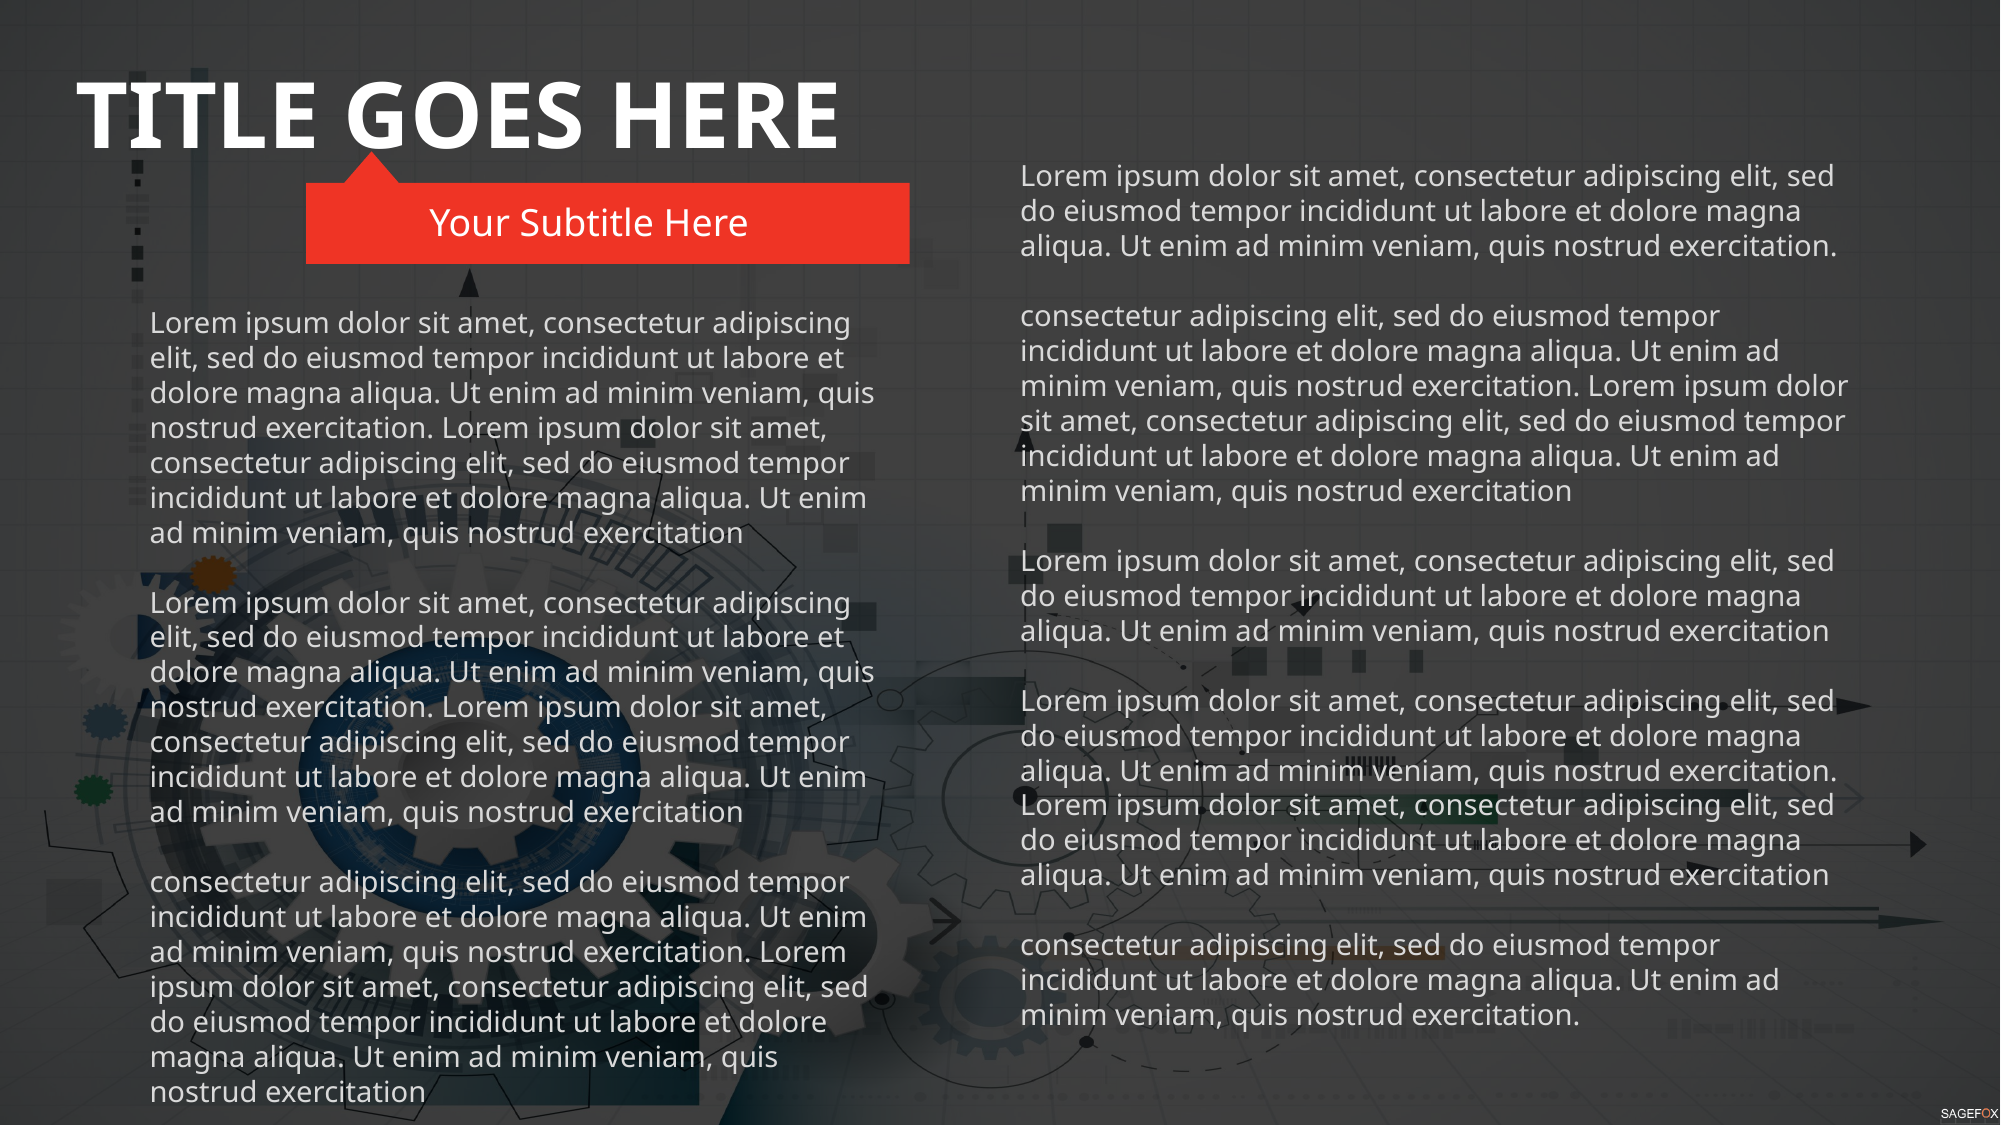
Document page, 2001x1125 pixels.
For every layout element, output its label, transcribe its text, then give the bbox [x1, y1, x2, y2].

text_box TITLE GOES HERE [60, 49, 965, 175]
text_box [306, 151, 910, 264]
text_box Lorem ipsum dolor sit amet, consectetur adipiscing elit, sed do eiusmod tempor incididunt ut labore et dolore magna aliqua. Ut enim ad minim veniam, quis nostrud exercitation. Lorem ipsum dolor sit amet, consectetur adipiscing elit, sed do eiusmod tempor incididunt ut labore et dolore magna aliqua. Ut enim ad minim veniam, quis nostrud exercitation Lorem ipsum dolor sit amet, consectetur adipiscing elit, sed do eiusmod tempor incididunt ut labore et dolore magna aliqua. Ut enim ad minim veniam, quis nostrud exercitation. Lorem ipsum dolor sit amet, consectetur adipiscing elit, sed do eiusmod tempor incididunt ut labore et dolore magna aliqua. Ut enim ad minim veniam, quis nostrud exercitation consectetur adipiscing elit, sed do eiusmod tempor incididunt ut labore et dolore magna aliqua. Ut enim ad minim veniam, quis nostrud exercitation. Lorem ipsum dolor sit amet, consectetur adipiscing elit, sed do eiusmod tempor incididunt ut labore et dolore magna aliqua. Ut enim ad minim veniam, quis nostrud exercitation [134, 296, 897, 1125]
picture [0, 0, 2001, 1125]
text_box Lorem ipsum dolor sit amet, consectetur adipiscing elit, sed do eiusmod tempor incididunt ut labore et dolore magna aliqua. Ut enim ad minim veniam, quis nostrud exercitation. consectetur adipiscing elit, sed do eiusmod tempor incididunt ut labore et dolore magna aliqua. Ut enim ad minim veniam, quis nostrud exercitation. Lorem ipsum dolor sit amet, consectetur adipiscing elit, sed do eiusmod tempor incididunt ut labore et dolore magna aliqua. Ut enim ad minim veniam, quis nostrud exercitation Lorem ipsum dolor sit amet, consectetur adipiscing elit, sed do eiusmod tempor incididunt ut labore et dolore magna aliqua. Ut enim ad minim veniam, quis nostrud exercitation Lorem ipsum dolor sit amet, consectetur adipiscing elit, sed do eiusmod tempor incididunt ut labore et dolore magna aliqua. Ut enim ad minim veniam, quis nostrud exercitation. Lorem ipsum dolor sit amet, consectetur adipiscing elit, sed do eiusmod tempor incididunt ut labore et dolore magna aliqua. Ut enim ad minim veniam, quis nostrud exercitation consectetur adipiscing elit, sed do eiusmod tempor incididunt ut labore et dolore magna aliqua. Ut enim ad minim veniam, quis nostrud exercitation. [1005, 150, 1876, 1039]
